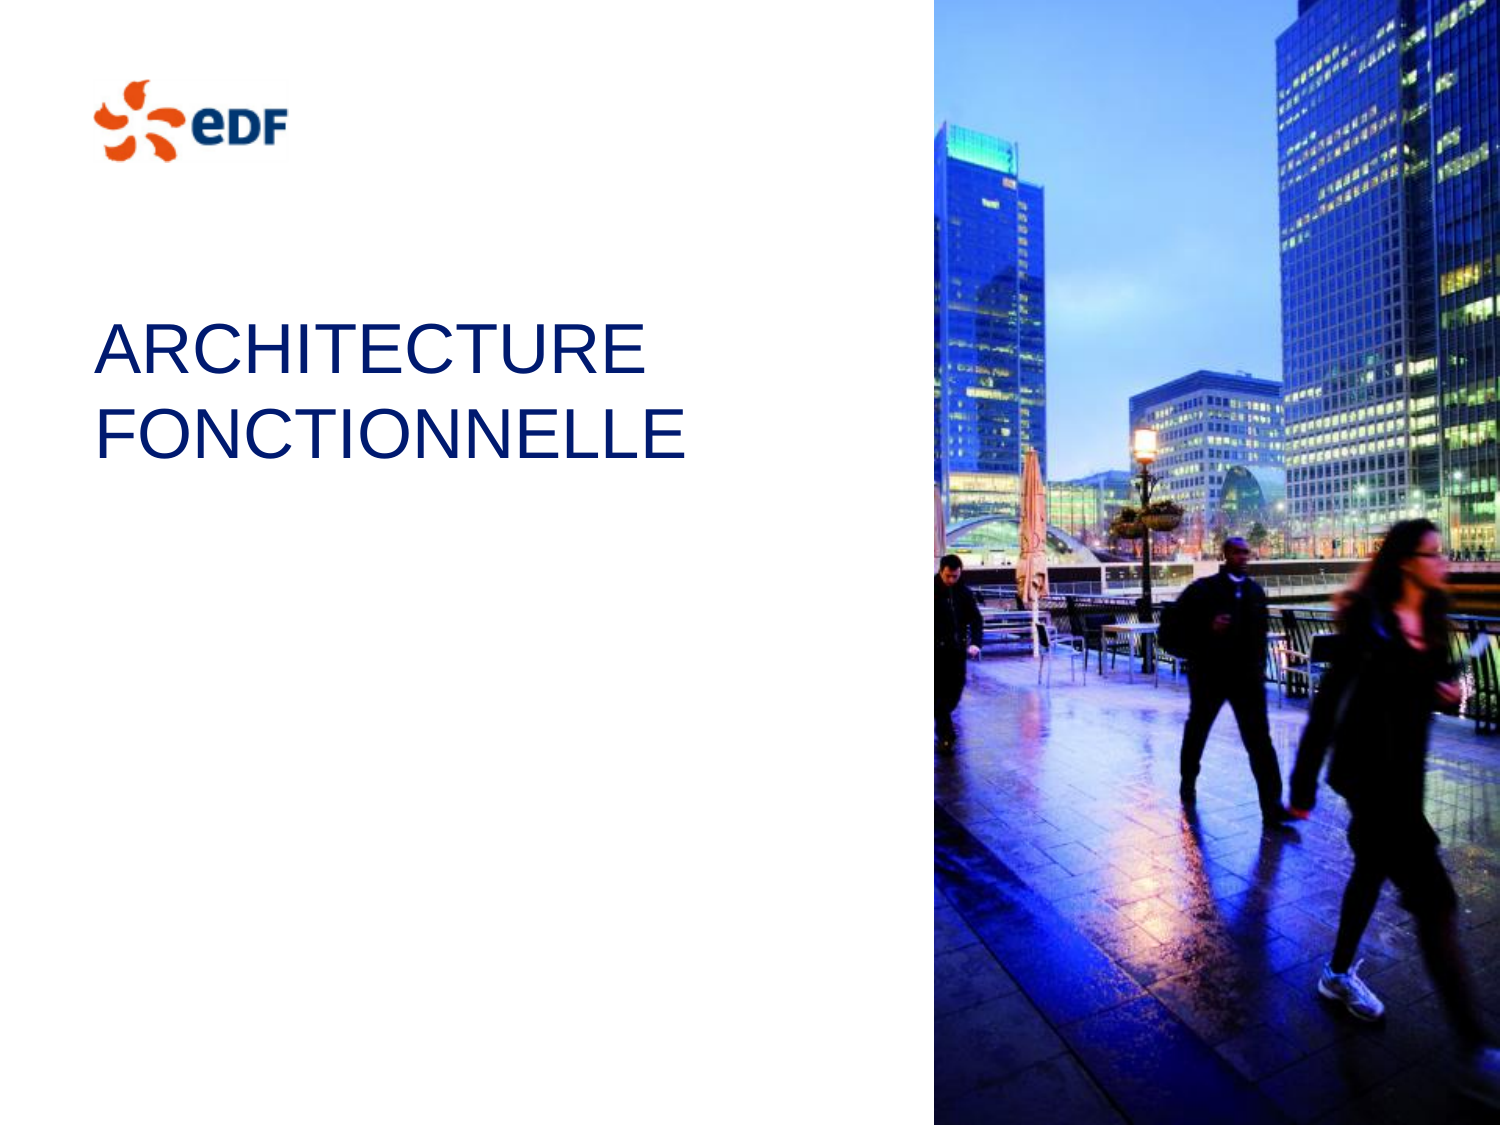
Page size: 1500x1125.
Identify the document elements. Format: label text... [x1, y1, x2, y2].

title Architecture Fonctionnelle [88, 302, 755, 587]
picture [934, 0, 1500, 1125]
picture [93, 79, 289, 163]
